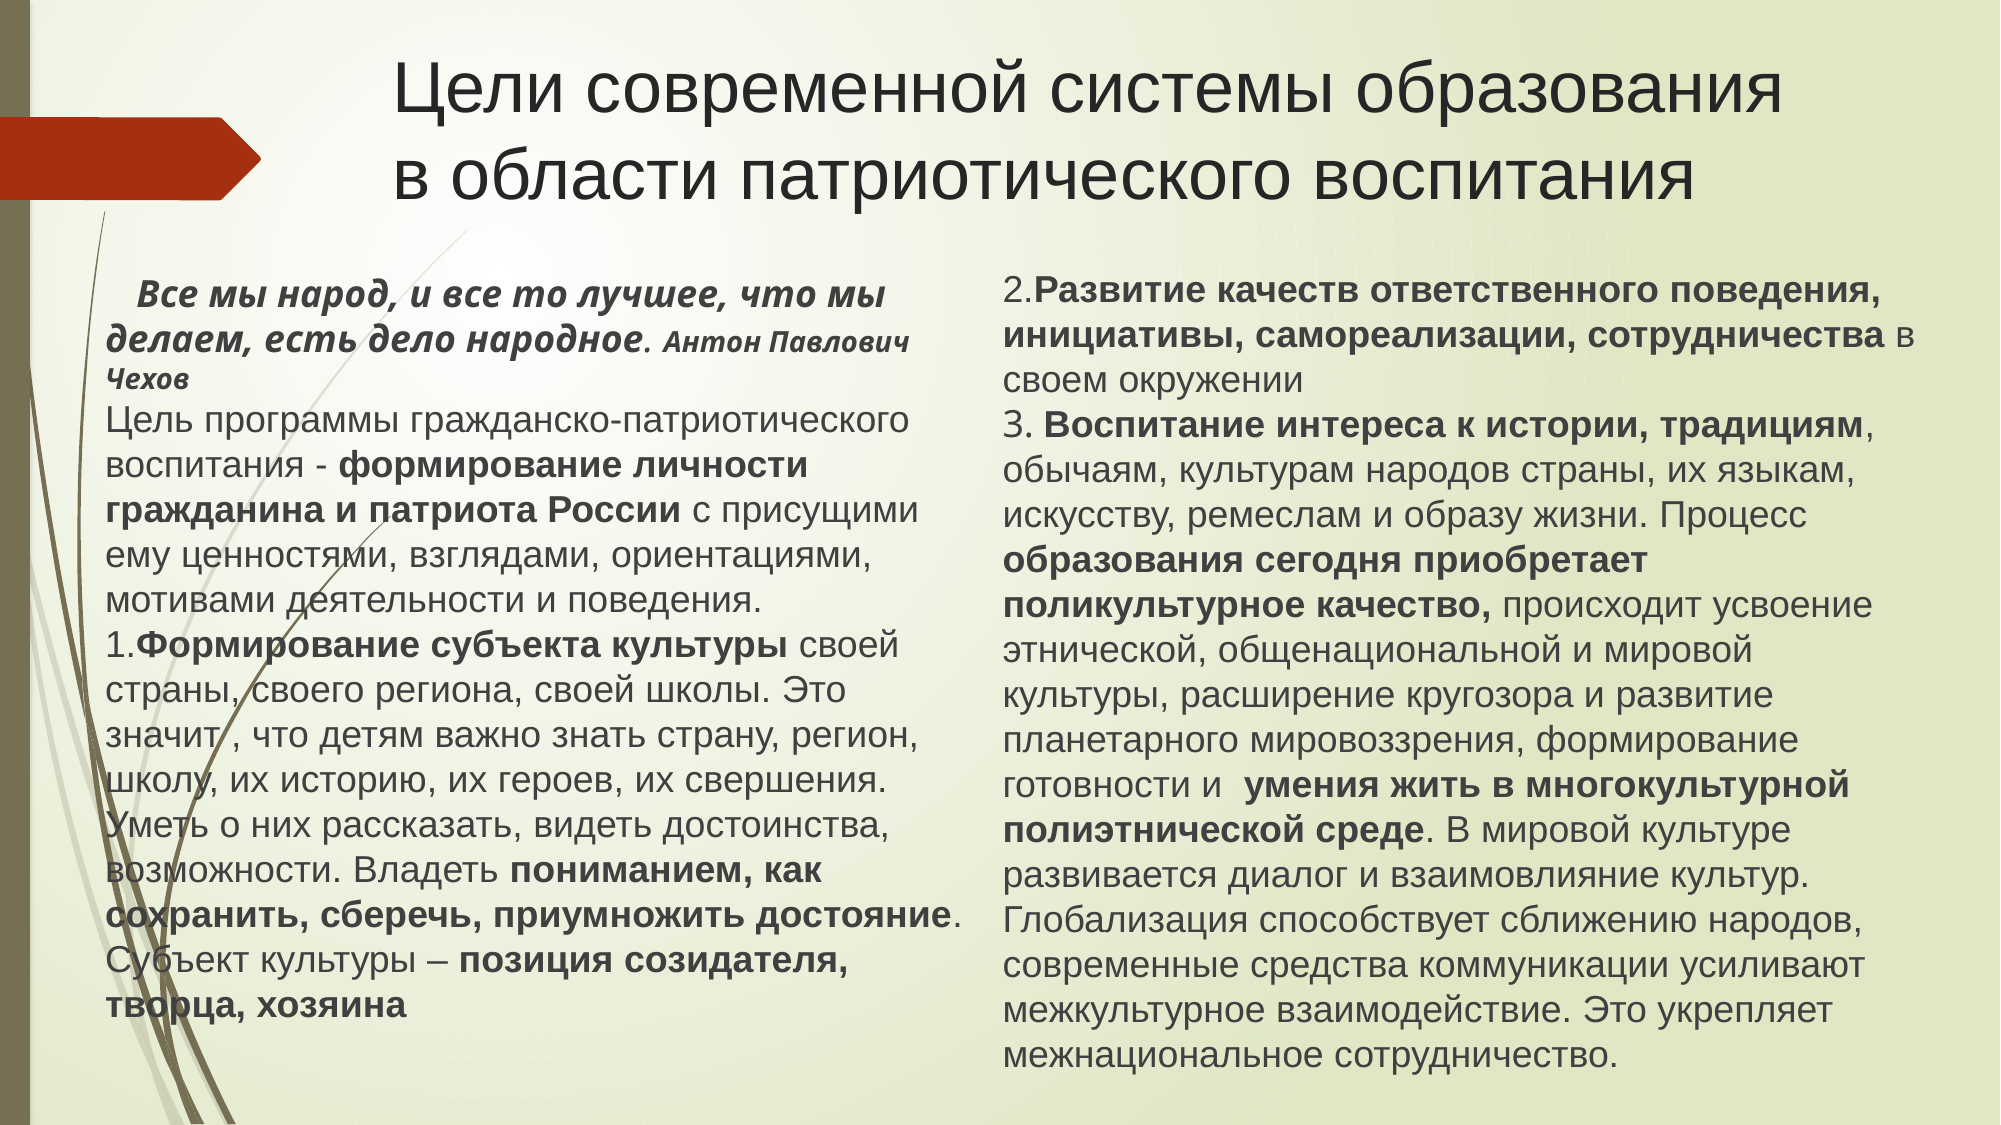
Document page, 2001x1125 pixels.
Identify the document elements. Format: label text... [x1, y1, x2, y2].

list Все мы народ, и все то лучшее, что мы делаем, есть дело народное. Антон Павлович Чехов Цель программы гражданско-патриотического воспитания - формирование личности гражданина и патриота России с присущими ему ценностями, взглядами, ориентациями, мотивами деятельности и поведения. 1.Формирование субъекта культуры своей страны, своего региона, своей школы. Это значит , что детям важно знать страну, регион, школу, их историю, их героев, их свершения. Уметь о них рассказать, видеть достоинства, возможности. Владеть пониманием, как сохранить, сберечь, приумножить достояние. Субъект культуры – позиция созидателя, творца, хозяина [90, 262, 988, 1088]
list 2.Развитие качеств ответственного поведения, инициативы, самореализации, сотрудничества в своем окружении 3. Воспитание интереса к истории, традициям, обычаям, культурам народов страны, их языкам, искусству, ремеслам и образу жизни. Процесс образования сегодня приобретает поликультурное качество, происходит усвоение этнической, общенациональной и мировой культуры, расширение кругозора и развитие планетарного мировоззрения, формирование готовности и умения жить в многокультурной полиэтнической среде. В мировой культуре развивается диалог и взаимовлияние культур. Глобализация способствует сближению народов, современные средства коммуникации усиливают межкультурное взаимодействие. Это укрепляет межнациональное сотрудничество. [987, 257, 1943, 972]
title Цели современной системы образования в области патриотического воспитания [377, 33, 1840, 244]
